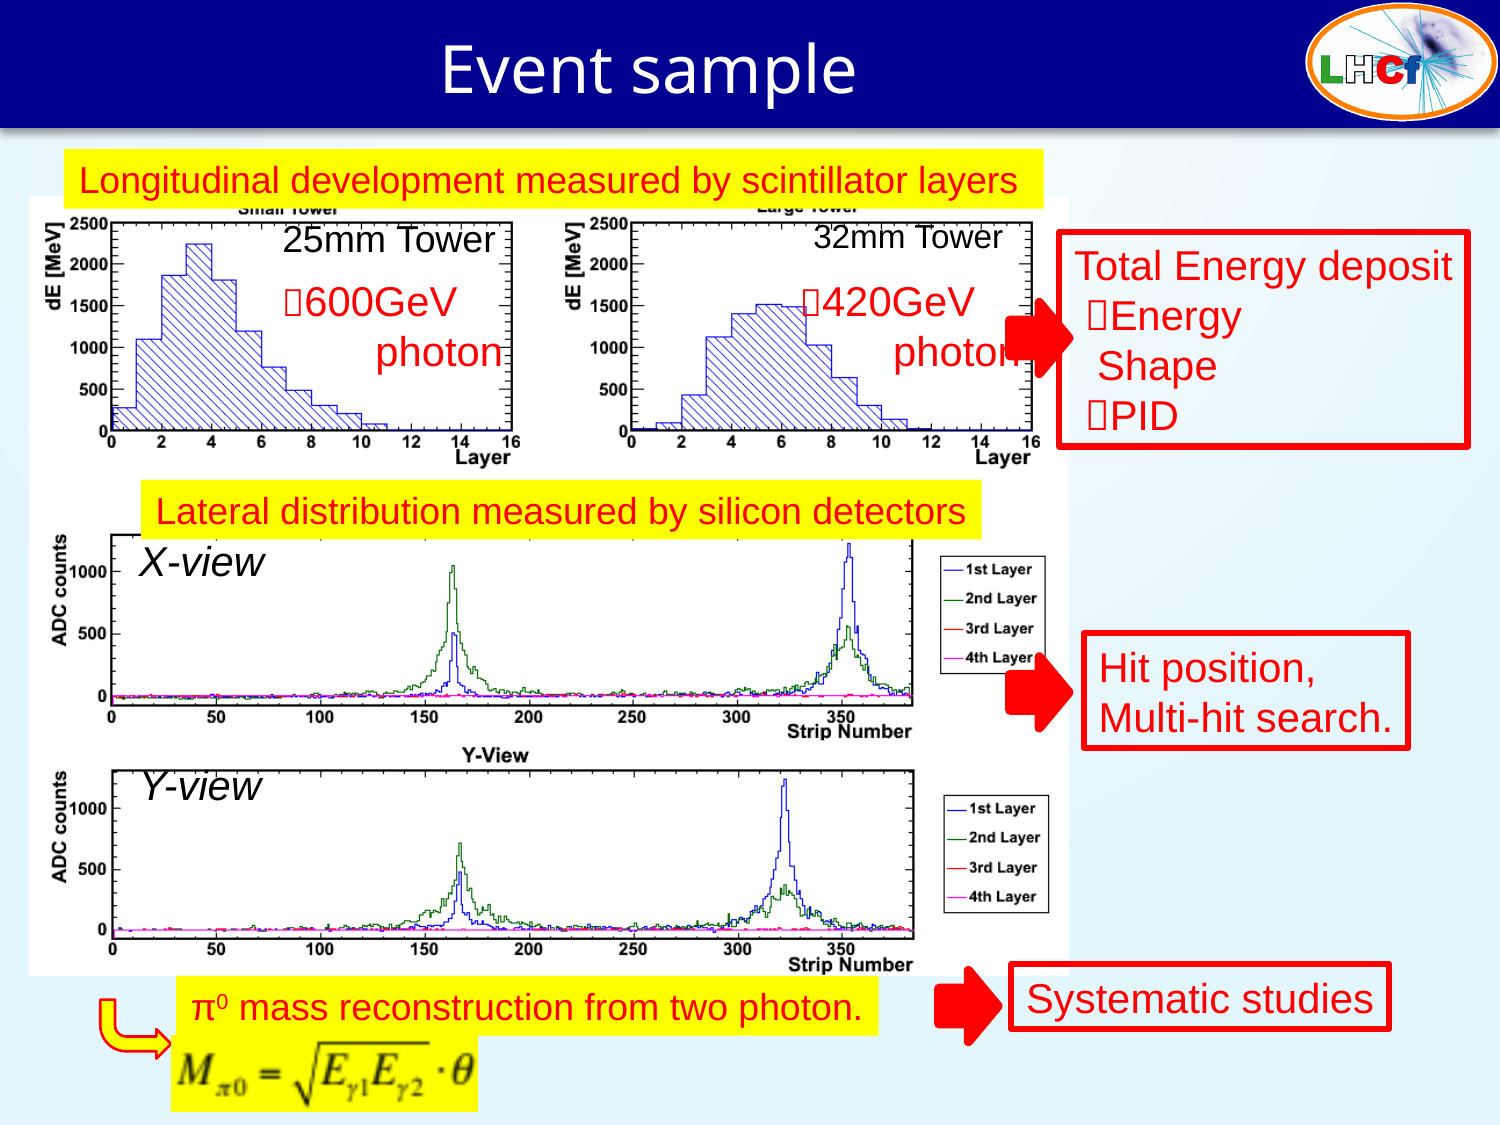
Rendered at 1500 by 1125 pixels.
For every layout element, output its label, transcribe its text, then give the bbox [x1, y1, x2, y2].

picture [29, 196, 1069, 977]
text_box π0 mass reconstruction from two photon. [176, 986, 879, 1036]
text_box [170, 1034, 479, 1112]
text_box Hit position, Multi-hit search. [1083, 633, 1409, 749]
text_box Total Energy deposit Energy Shape PID [1074, 231, 1468, 447]
text_box Systematic studies [1011, 964, 1390, 1029]
text_box [98, 998, 167, 1060]
text_box [937, 986, 999, 1043]
text_box Longitudinal development measured by scintillator layers [63, 148, 1044, 194]
picture [1301, 0, 1500, 128]
title Event sample [31, 25, 1301, 109]
